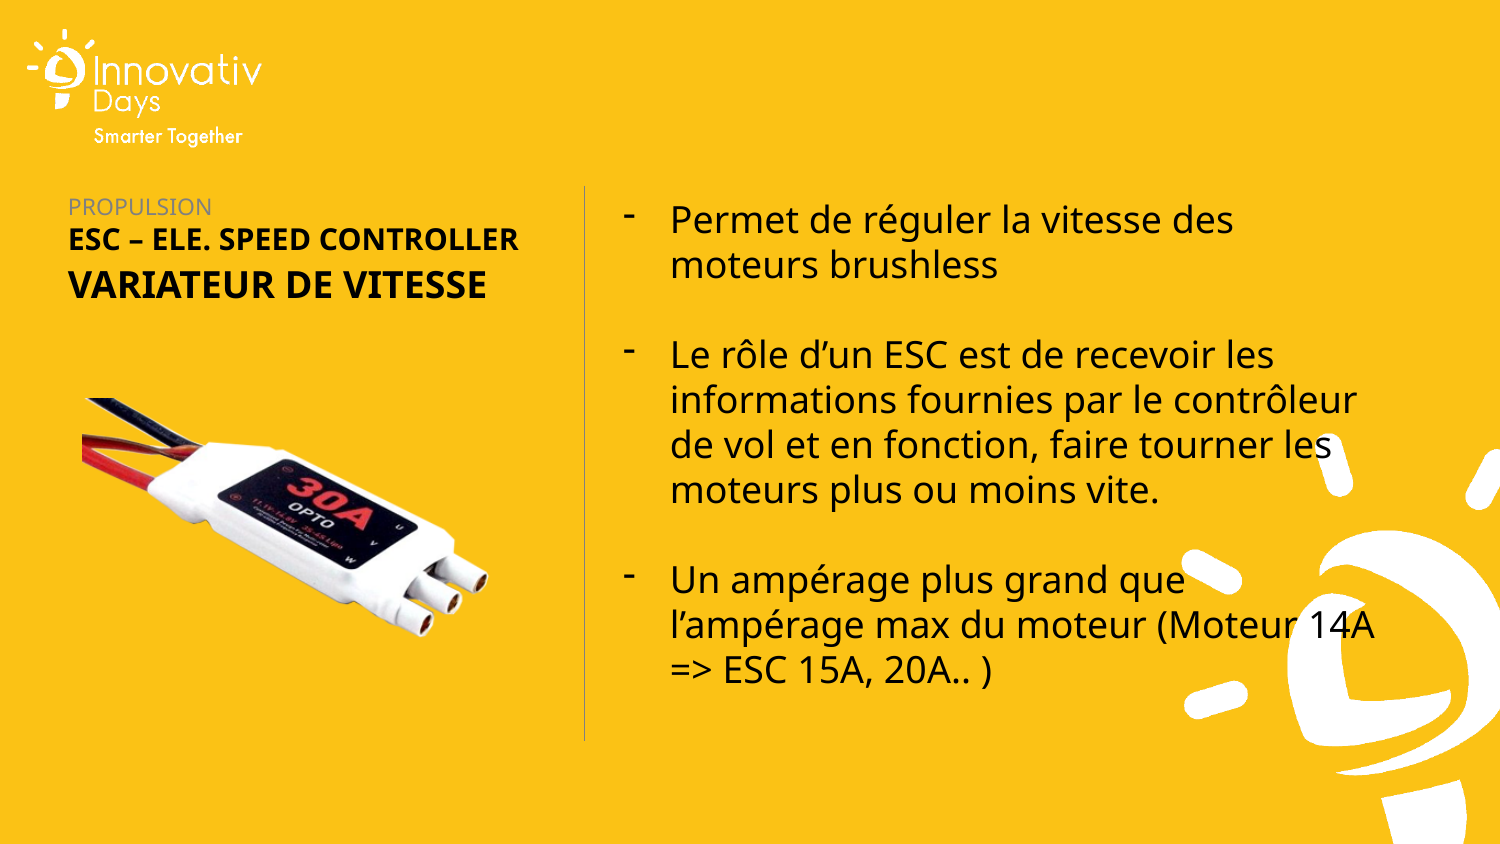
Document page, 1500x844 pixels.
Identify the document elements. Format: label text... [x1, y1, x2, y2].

text_box Permet de réguler la vitesse des moteurs brushless Le rôle d’un ESC est de recevoir les informations fournies par le contrôleur de vol et en fonction, faire tourner les moteurs plus ou moins vite. Un ampérage plus grand que l’ampérage max du moteur (Moteur 14A => ESC 15A, 20A.. ) [608, 188, 1400, 844]
picture [0, 0, 1500, 844]
text_box PROPULSION ESC – ELE. SPEED CONTROLLER VARIATEUR DE VITESSE [53, 185, 550, 314]
